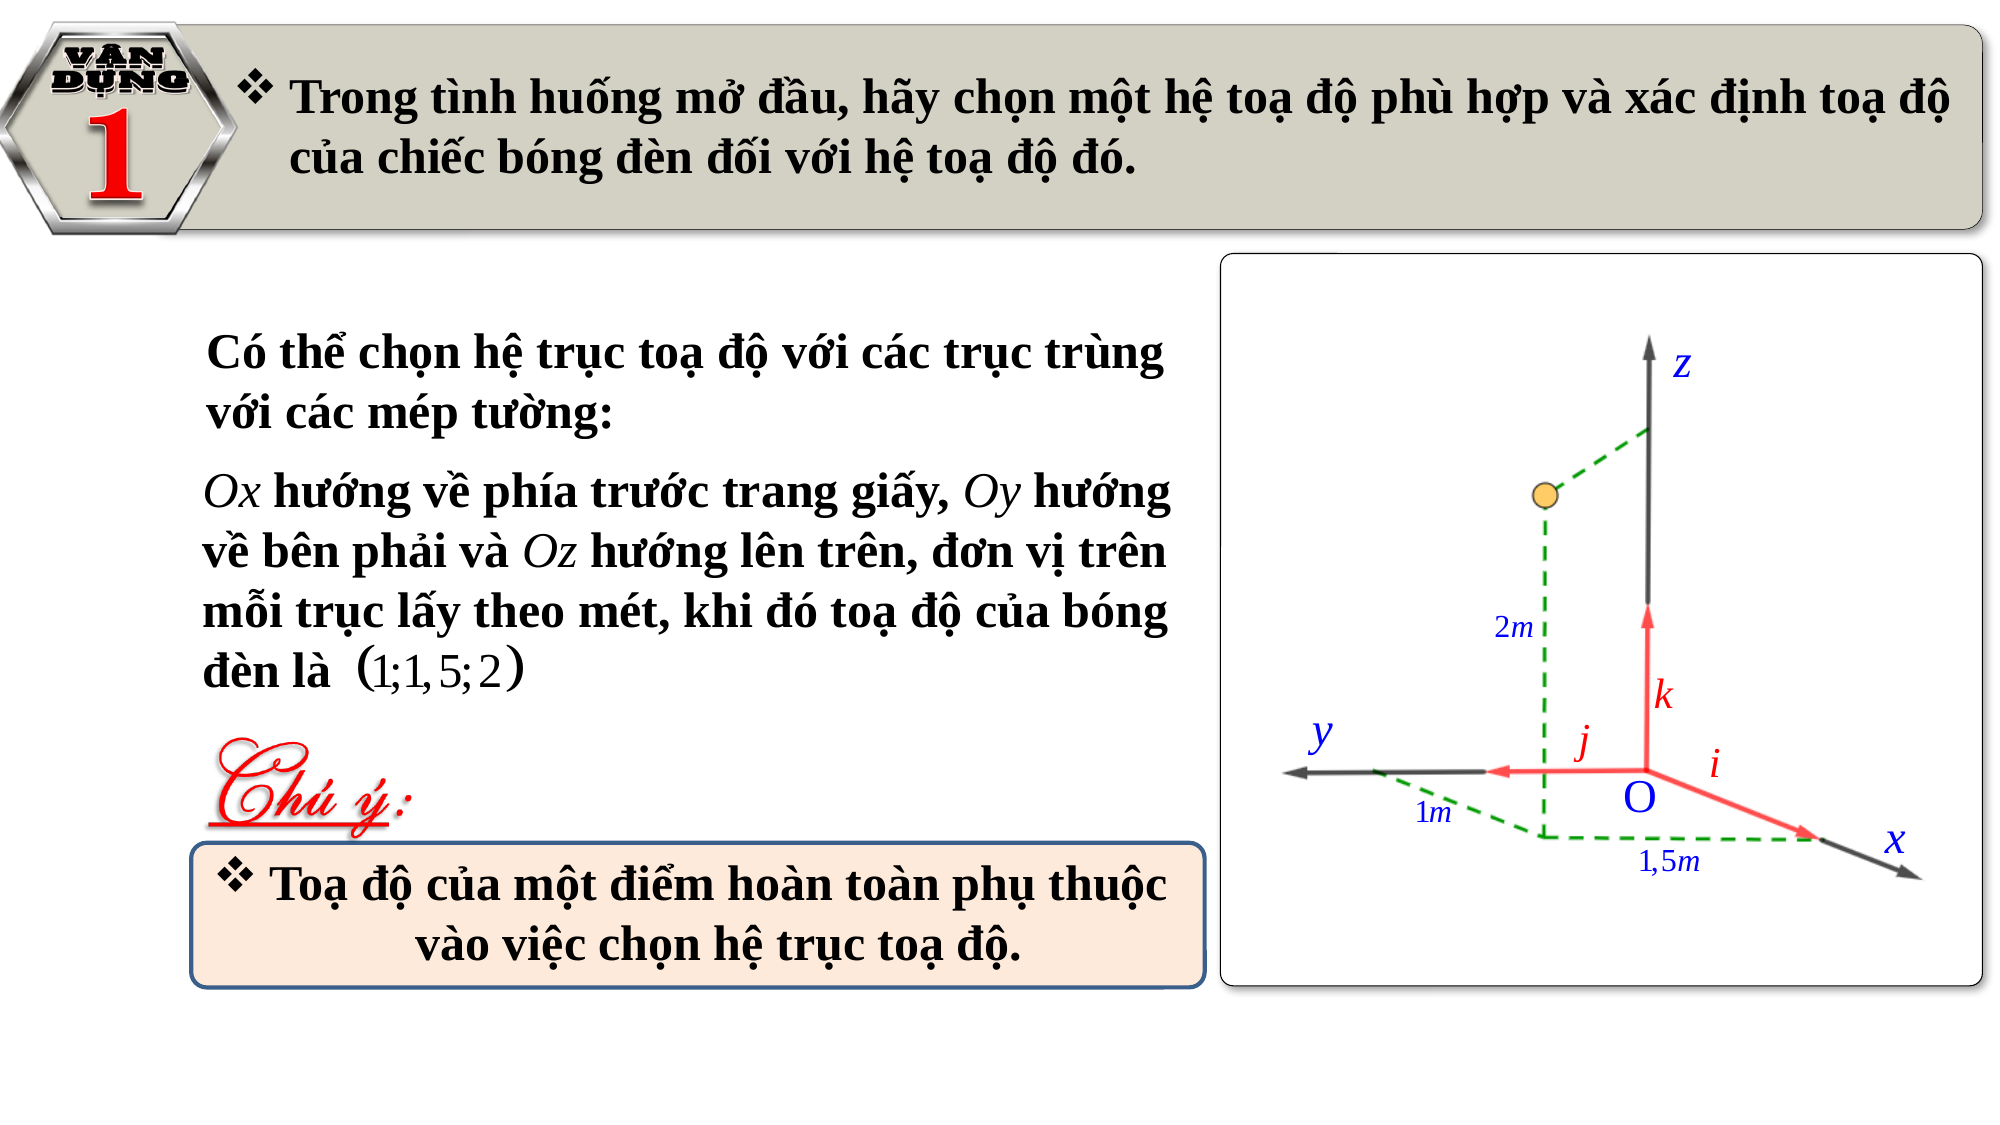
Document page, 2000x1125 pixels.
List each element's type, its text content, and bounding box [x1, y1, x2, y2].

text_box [0, 0, 2000, 260]
picture [155, 718, 467, 887]
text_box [187, 449, 1205, 717]
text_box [190, 842, 1205, 988]
text_box Có thể chọn hệ trục toạ độ với các trục trùng với các mép tường: [191, 311, 1191, 446]
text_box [1220, 271, 1983, 987]
